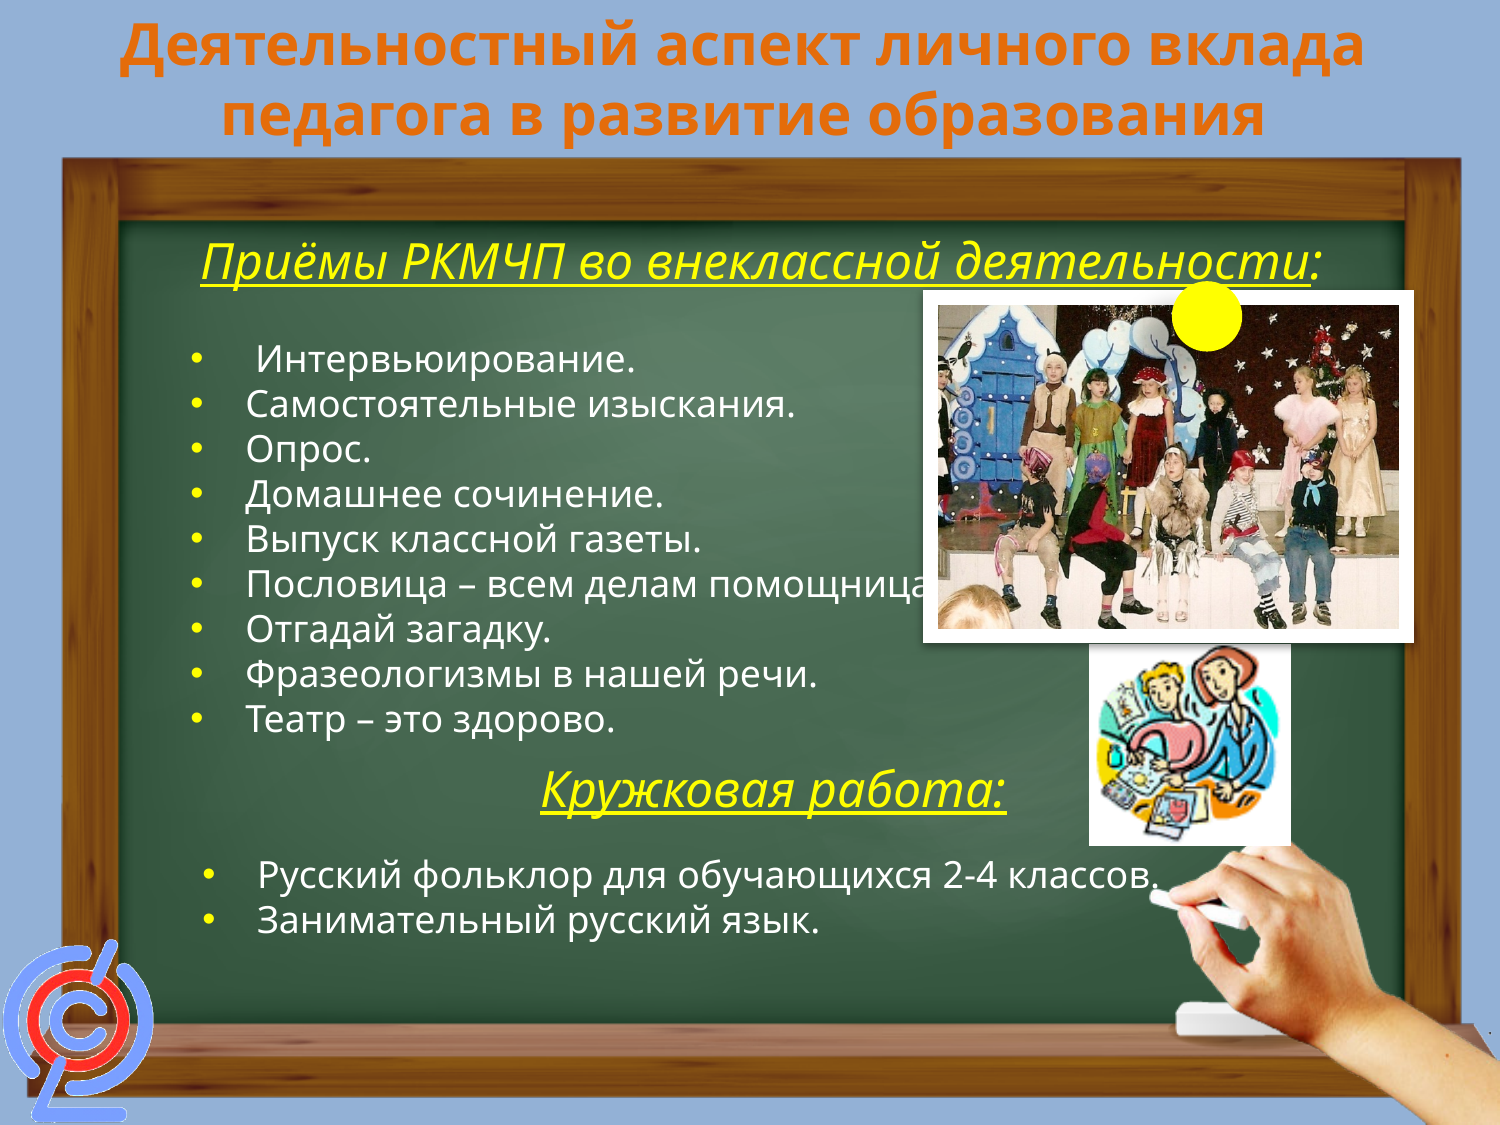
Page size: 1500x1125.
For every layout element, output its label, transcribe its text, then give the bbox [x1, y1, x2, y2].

text_box Деятельностный аспект личного вклада педагога в развитие образования [23, 0, 1465, 151]
picture [0, 152, 1500, 1125]
